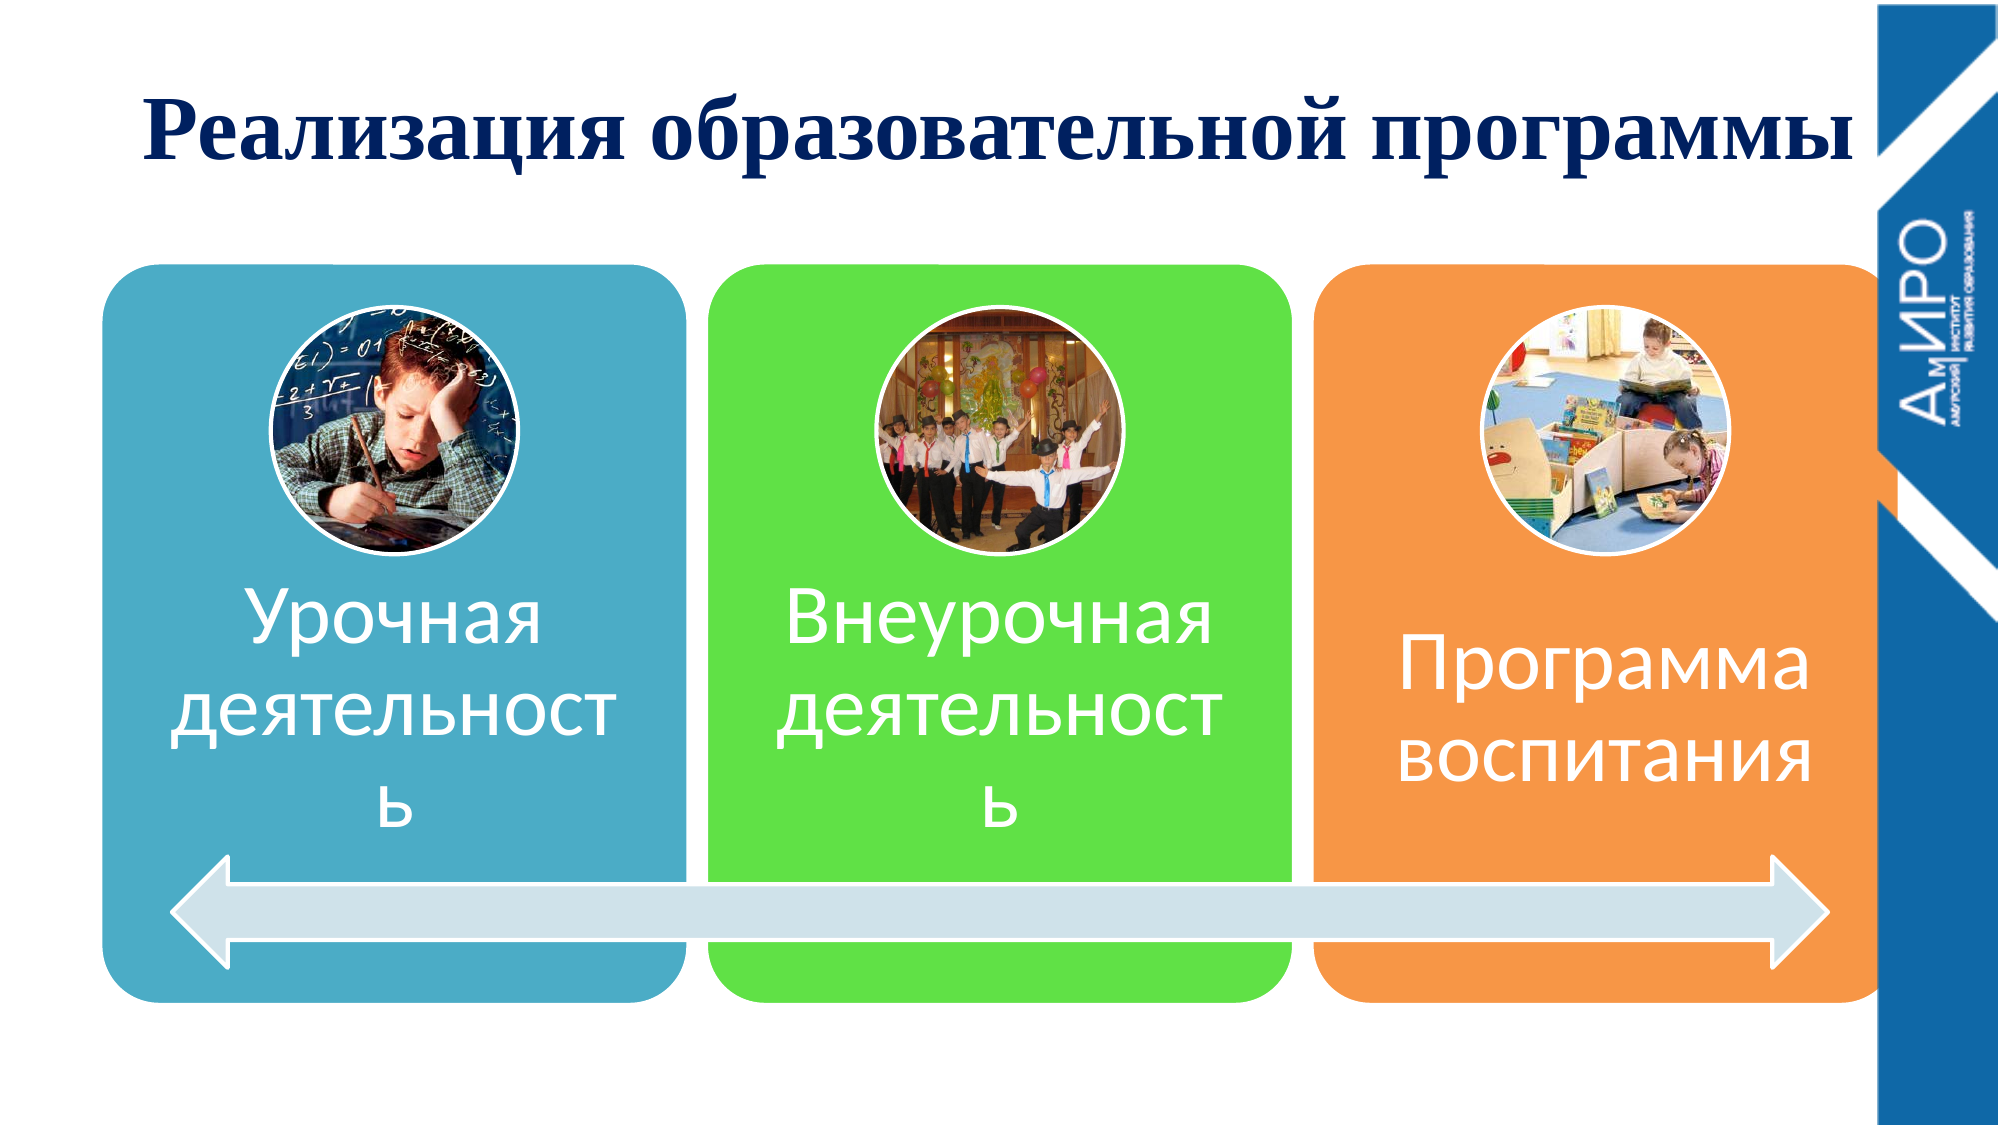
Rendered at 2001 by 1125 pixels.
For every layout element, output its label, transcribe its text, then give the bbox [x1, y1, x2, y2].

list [99, 262, 1871, 1006]
picture [1876, 3, 1999, 1125]
title Реализация образовательной программы [99, 45, 1871, 201]
